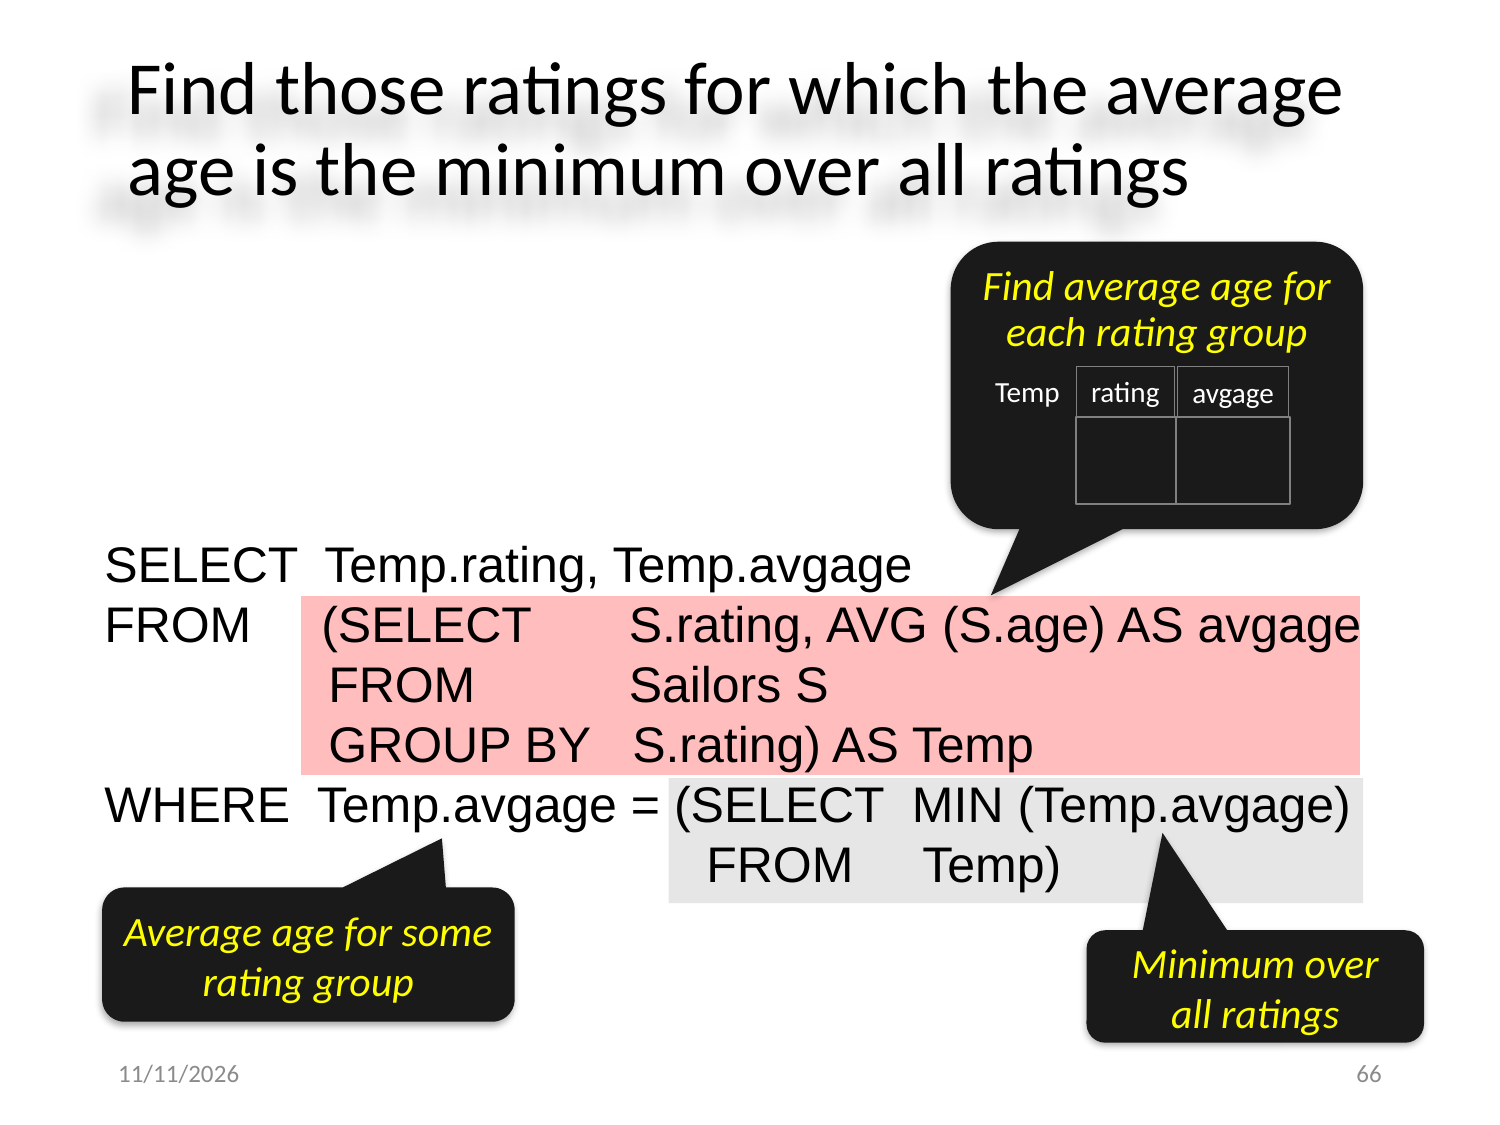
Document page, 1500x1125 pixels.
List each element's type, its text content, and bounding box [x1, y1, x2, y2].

text_box Minimum over all ratings [1086, 832, 1425, 1043]
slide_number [103, 1042, 441, 1103]
title Find those ratings for which the average age is the minimum over all ratings [112, 40, 1413, 222]
text_box SELECT Temp.rating, Temp.avgage FROM (SELECT S.rating, AVG (S.age) AS avgage FROM Sailors S GROUP BY S.rating) AS Temp WHERE Temp.avgage = (SELECT MIN (Temp.avgage) FROM Temp) [89, 524, 1399, 900]
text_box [950, 241, 1364, 530]
slide_number 66 [1059, 1042, 1397, 1103]
text_box Average age for some rating group [102, 838, 515, 1022]
text_box [1211, 900, 1364, 904]
text_box [668, 900, 1144, 904]
